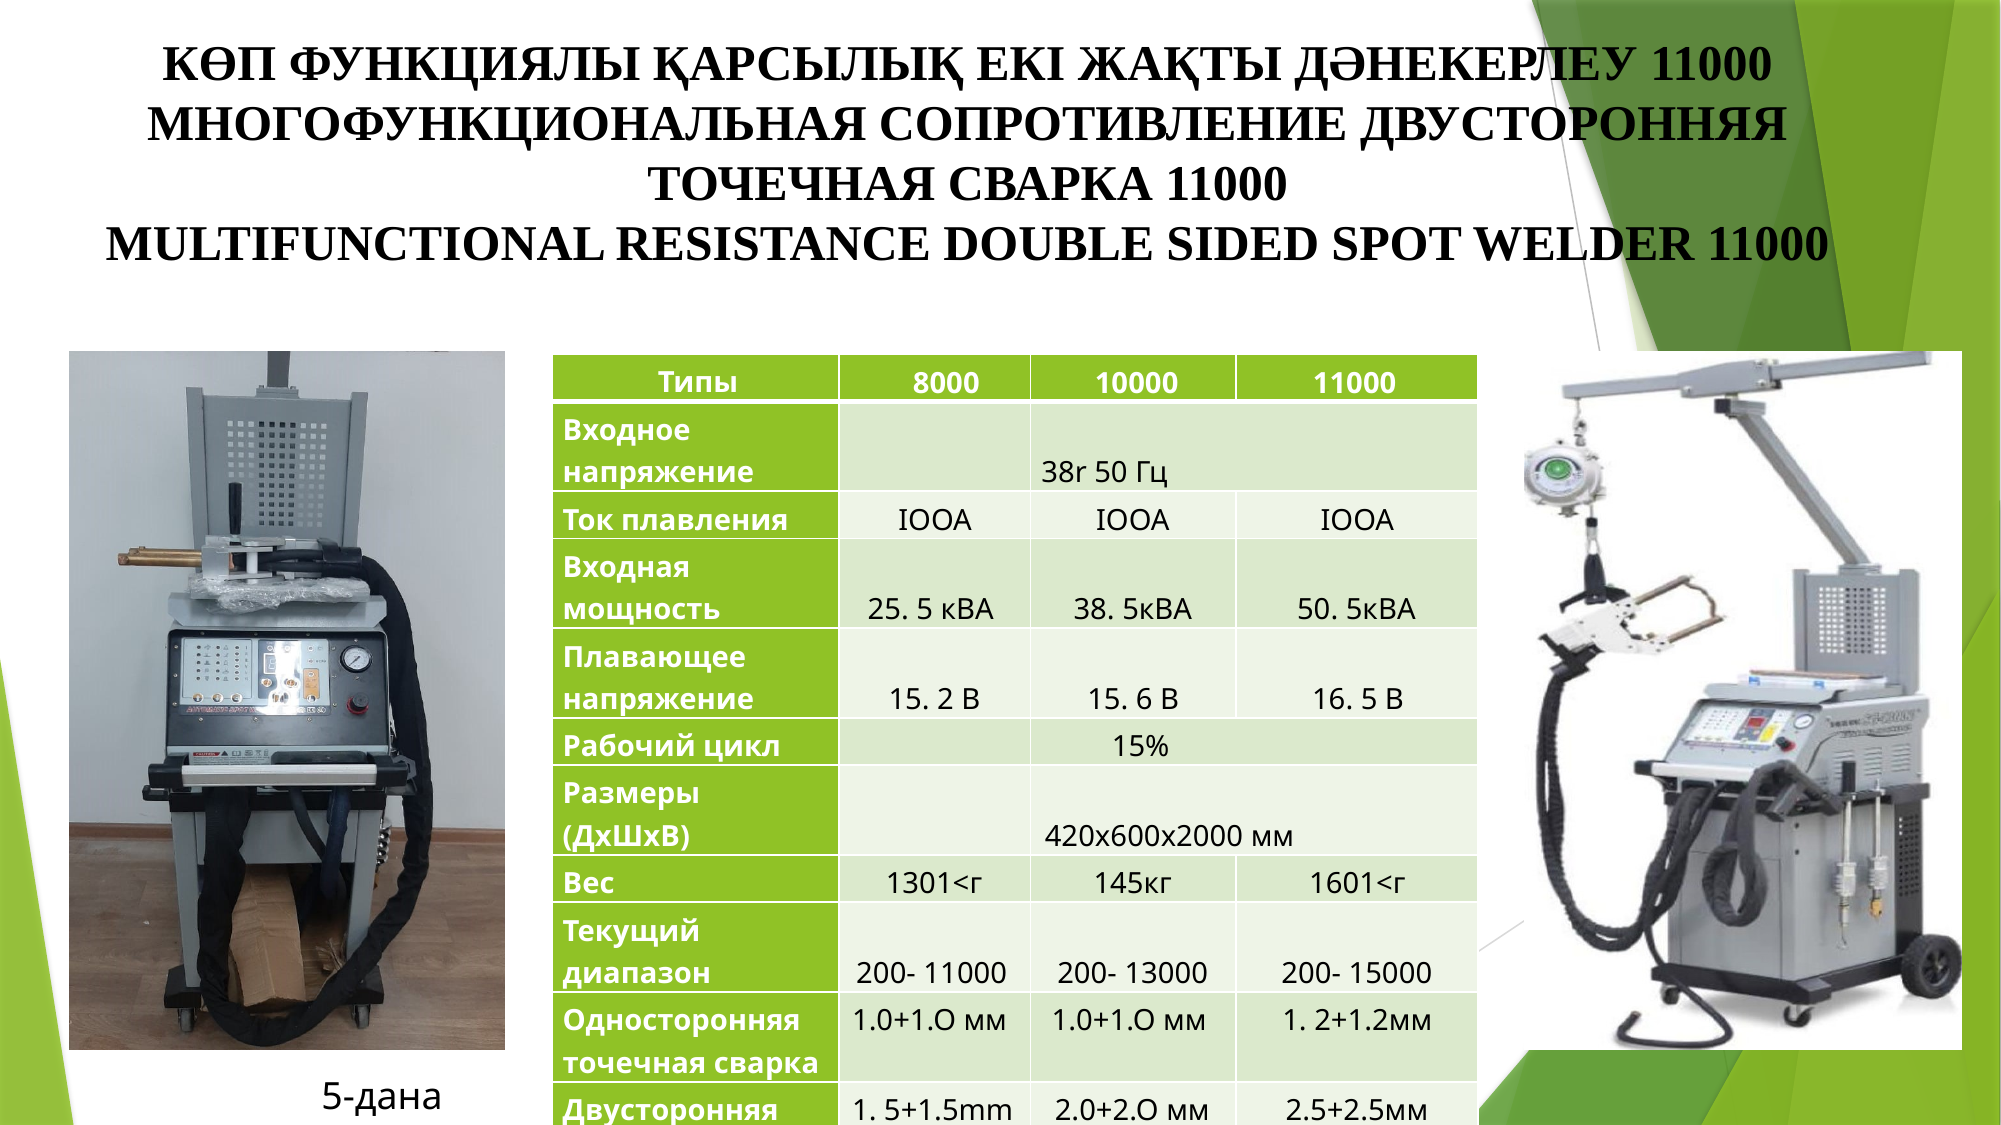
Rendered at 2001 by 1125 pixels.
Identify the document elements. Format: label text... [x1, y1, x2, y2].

table_cell 38. 5кВА [1031, 539, 1235, 627]
table_header 10000 [1031, 355, 1235, 399]
table_cell 1.0+1.O мм [1031, 993, 1235, 1081]
table_cell 200- 11000 [840, 903, 1030, 991]
table_cell Плавающее напряжение [553, 629, 838, 717]
table_cell 1.0+1.O мм [840, 993, 1030, 1081]
table_cell 145кг [1031, 856, 1235, 901]
table_header 11000 [1237, 355, 1477, 399]
table_cell Односторонняя точечная сварка [553, 993, 838, 1081]
table_cell Вес [553, 856, 838, 901]
table_cell Ток плавления [553, 492, 838, 538]
table_cell IOOA [840, 492, 1030, 538]
table_cell [840, 404, 1030, 490]
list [1524, 351, 1962, 1051]
table_cell 50. 5кВА [1237, 539, 1477, 627]
table_cell 200- 13000 [1031, 903, 1235, 991]
table_cell 15. 6 В [1031, 629, 1235, 717]
table_cell 1301<г [840, 856, 1030, 901]
table_cell Текущий диапазон [553, 903, 838, 991]
table_cell Двусторонняя точечная сварка [553, 1083, 838, 1125]
table_cell 25. 5 кВА [840, 539, 1030, 627]
table_cell 420x600x2000 мм [1031, 766, 1477, 854]
table_cell 1. 2+1.2мм [1237, 993, 1477, 1081]
table_cell 15. 2 В [840, 629, 1030, 717]
table_cell 2.5+2.5мм [1237, 1083, 1477, 1125]
table_cell [840, 766, 1030, 854]
table_cell 38r 50 Гц [1031, 404, 1477, 490]
table_cell 2.0+2.O мм [1031, 1083, 1235, 1125]
table_cell 16. 5 В [1237, 629, 1477, 717]
table_cell IOOA [1237, 492, 1477, 538]
picture [68, 351, 506, 1051]
text_box 5-дана [306, 1064, 458, 1125]
title КӨП ФУНКЦИЯЛЫ ҚАРСЫЛЫҚ ЕКІ ЖАҚТЫ ДӘНЕКЕРЛЕУ 11000 МНОГОФУНКЦИОНАЛЬНАЯ СОПРОТИВЛЕНИЕ ДВУСТОРОННЯЯ ТОЧЕЧНАЯ СВАРКА 11000 MULTIFUNCTIONAL RESISTANCE DOUBLE SIDED SPOT WELDER 11000 [0, 22, 1935, 240]
table_cell 200- 15000 [1237, 903, 1477, 991]
table_cell [840, 719, 1030, 764]
table_header 8000 [840, 355, 1030, 399]
table_cell Входное напряжение [553, 404, 838, 490]
table_cell 15% [1031, 719, 1477, 764]
table_header Типы [553, 355, 838, 399]
table_cell Входная мощность [553, 539, 838, 627]
table_cell IOOA [1031, 492, 1235, 538]
table_cell Рабочий цикл [553, 719, 838, 764]
table_cell Размеры (ДхШхВ) [553, 766, 838, 854]
table_cell 1601<г [1237, 856, 1477, 901]
table_cell 1. 5+1.5mm [840, 1083, 1030, 1125]
